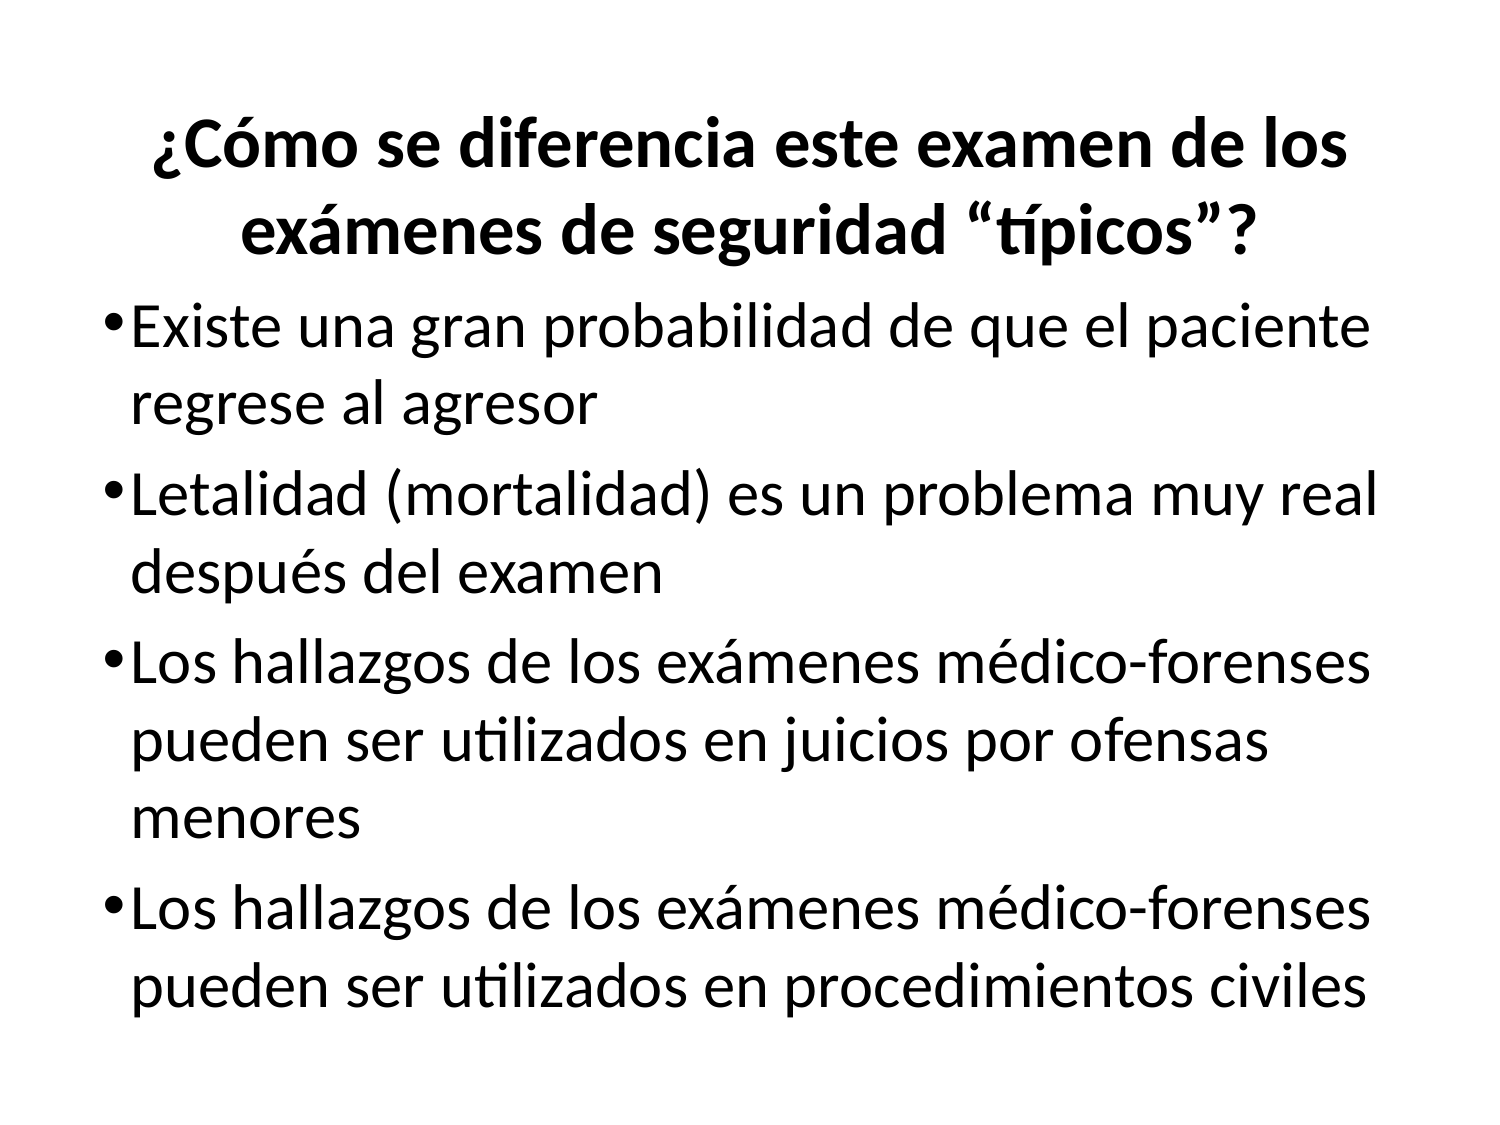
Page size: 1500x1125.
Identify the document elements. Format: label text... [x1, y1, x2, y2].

subtitle ¿Cómo se diferencia este examen de los exámenes de seguridad “típicos”? Existe una gran probabilidad de que el paciente regrese al agresor Letalidad (mortalidad) es un problema muy real después del examen Los hallazgos de los exámenes médico-forenses pueden ser utilizados en juicios por ofensas menores Los hallazgos de los exámenes médico-forenses pueden ser utilizados en procedimientos civiles [87, 87, 1413, 1038]
